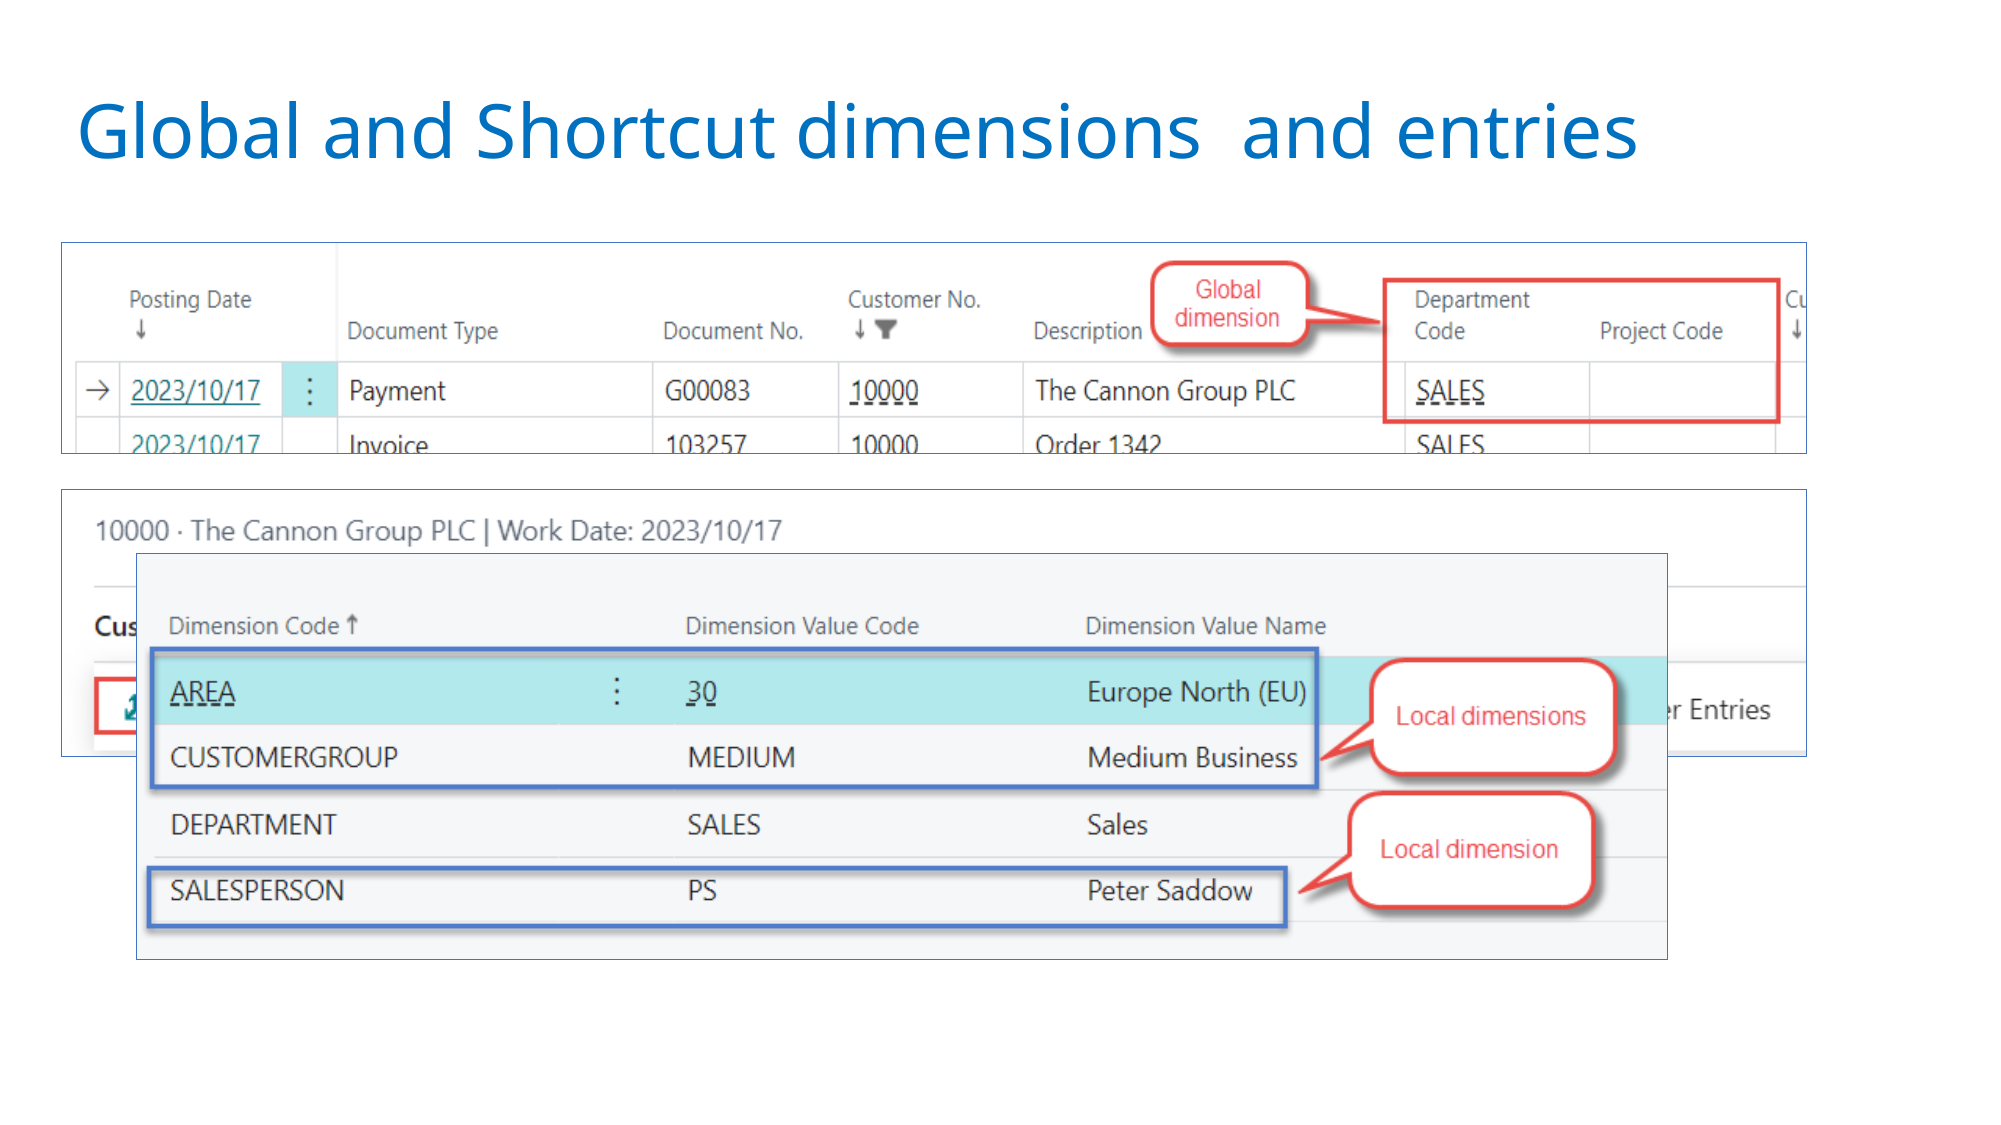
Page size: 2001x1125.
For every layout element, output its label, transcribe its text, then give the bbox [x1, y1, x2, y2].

picture [61, 489, 1807, 960]
title Global and Shortcut dimensions and entries [61, 25, 1787, 242]
picture [61, 242, 1807, 454]
